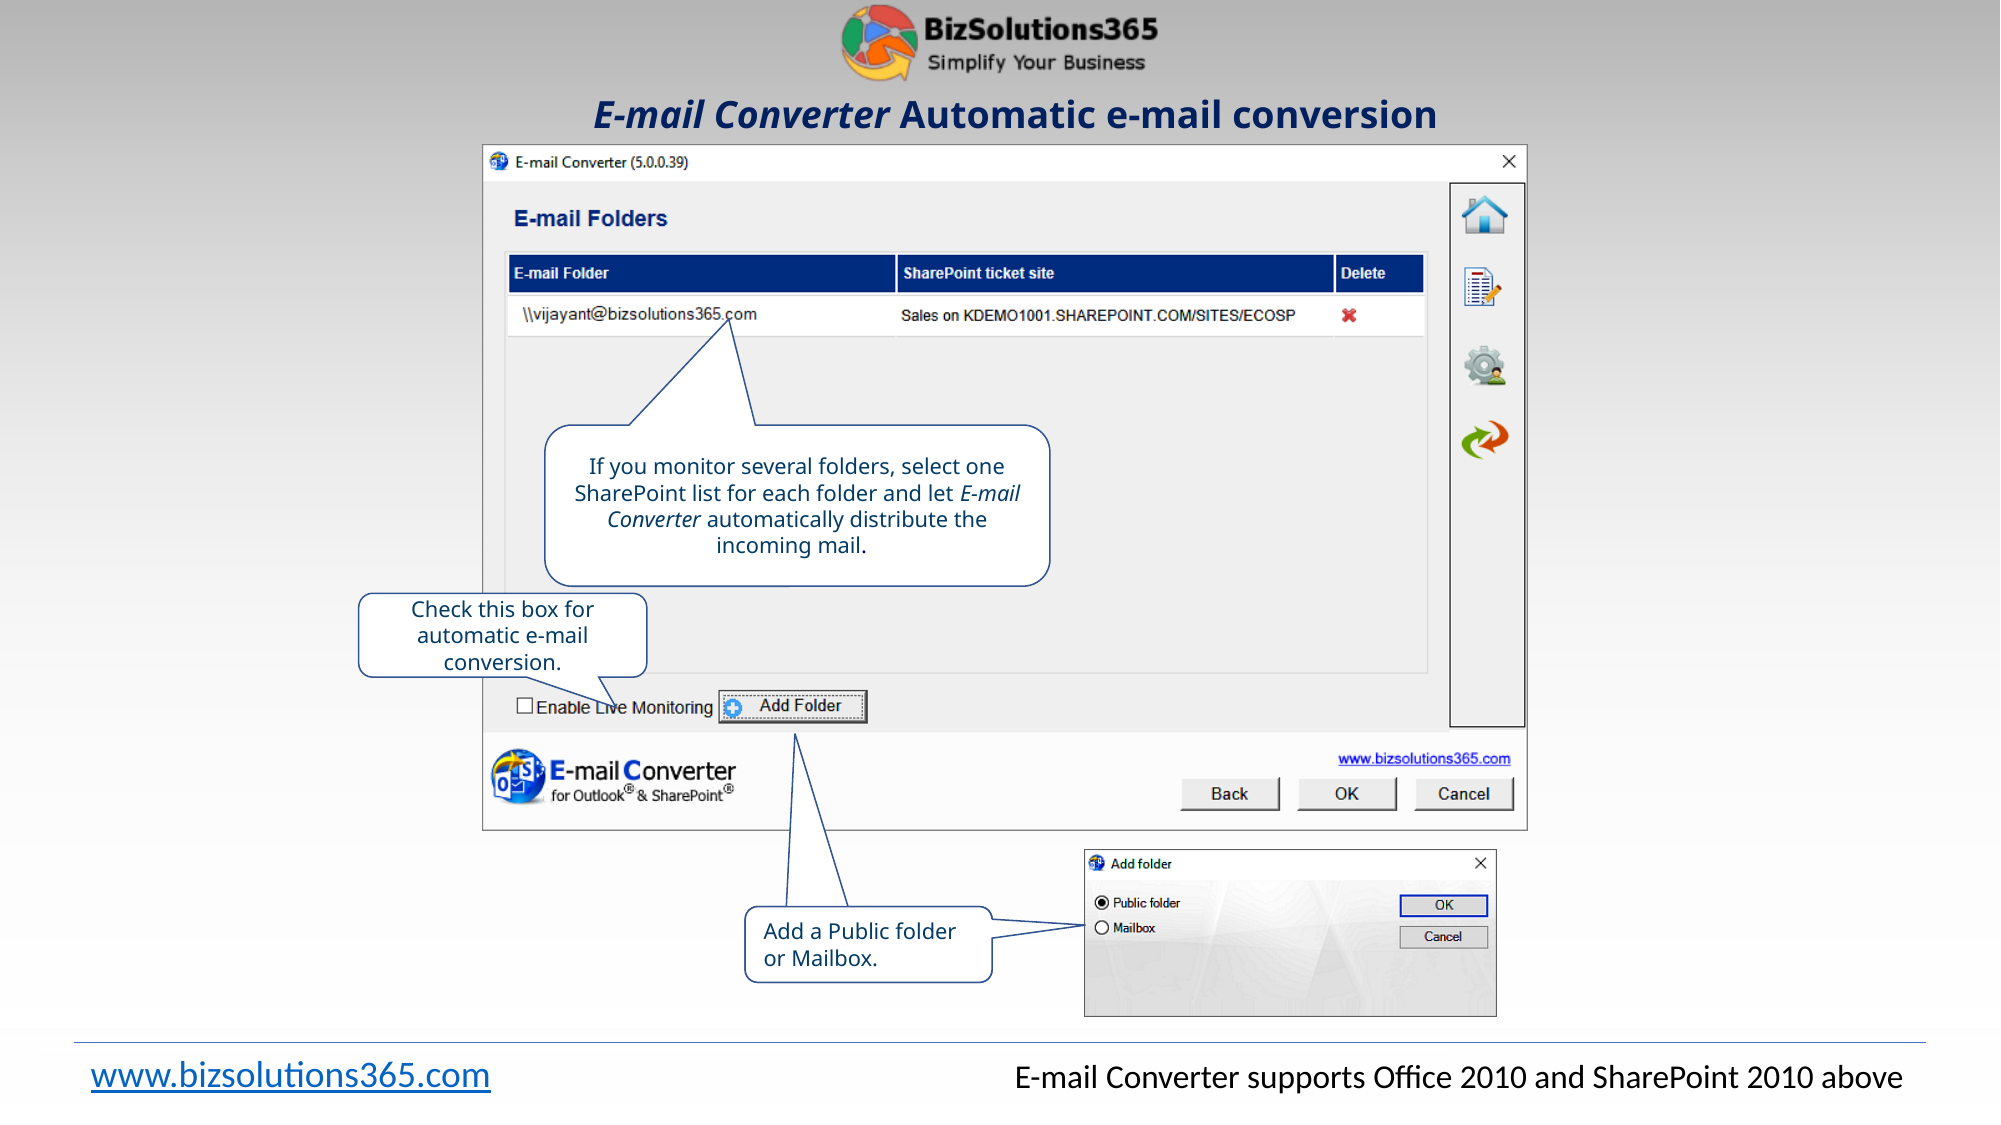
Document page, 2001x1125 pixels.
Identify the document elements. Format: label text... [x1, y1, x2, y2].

picture [1084, 849, 1497, 1017]
text_box E-mail Converter supports Office 2010 and SharePoint 2010 above [999, 1047, 1953, 1103]
picture [482, 144, 1528, 831]
picture [838, 0, 1161, 86]
text_box Add a Public folder or Mailbox. [744, 905, 1084, 984]
text_box E-mail Converter Automatic e-mail conversion [242, 83, 1790, 144]
text_box www.bizsolutions365.com [75, 1051, 507, 1103]
text_box Check this box for automatic e-mail conversion. [357, 592, 482, 679]
text_box www.bizsolutions365.com [75, 1043, 507, 1049]
text_box [785, 831, 849, 905]
